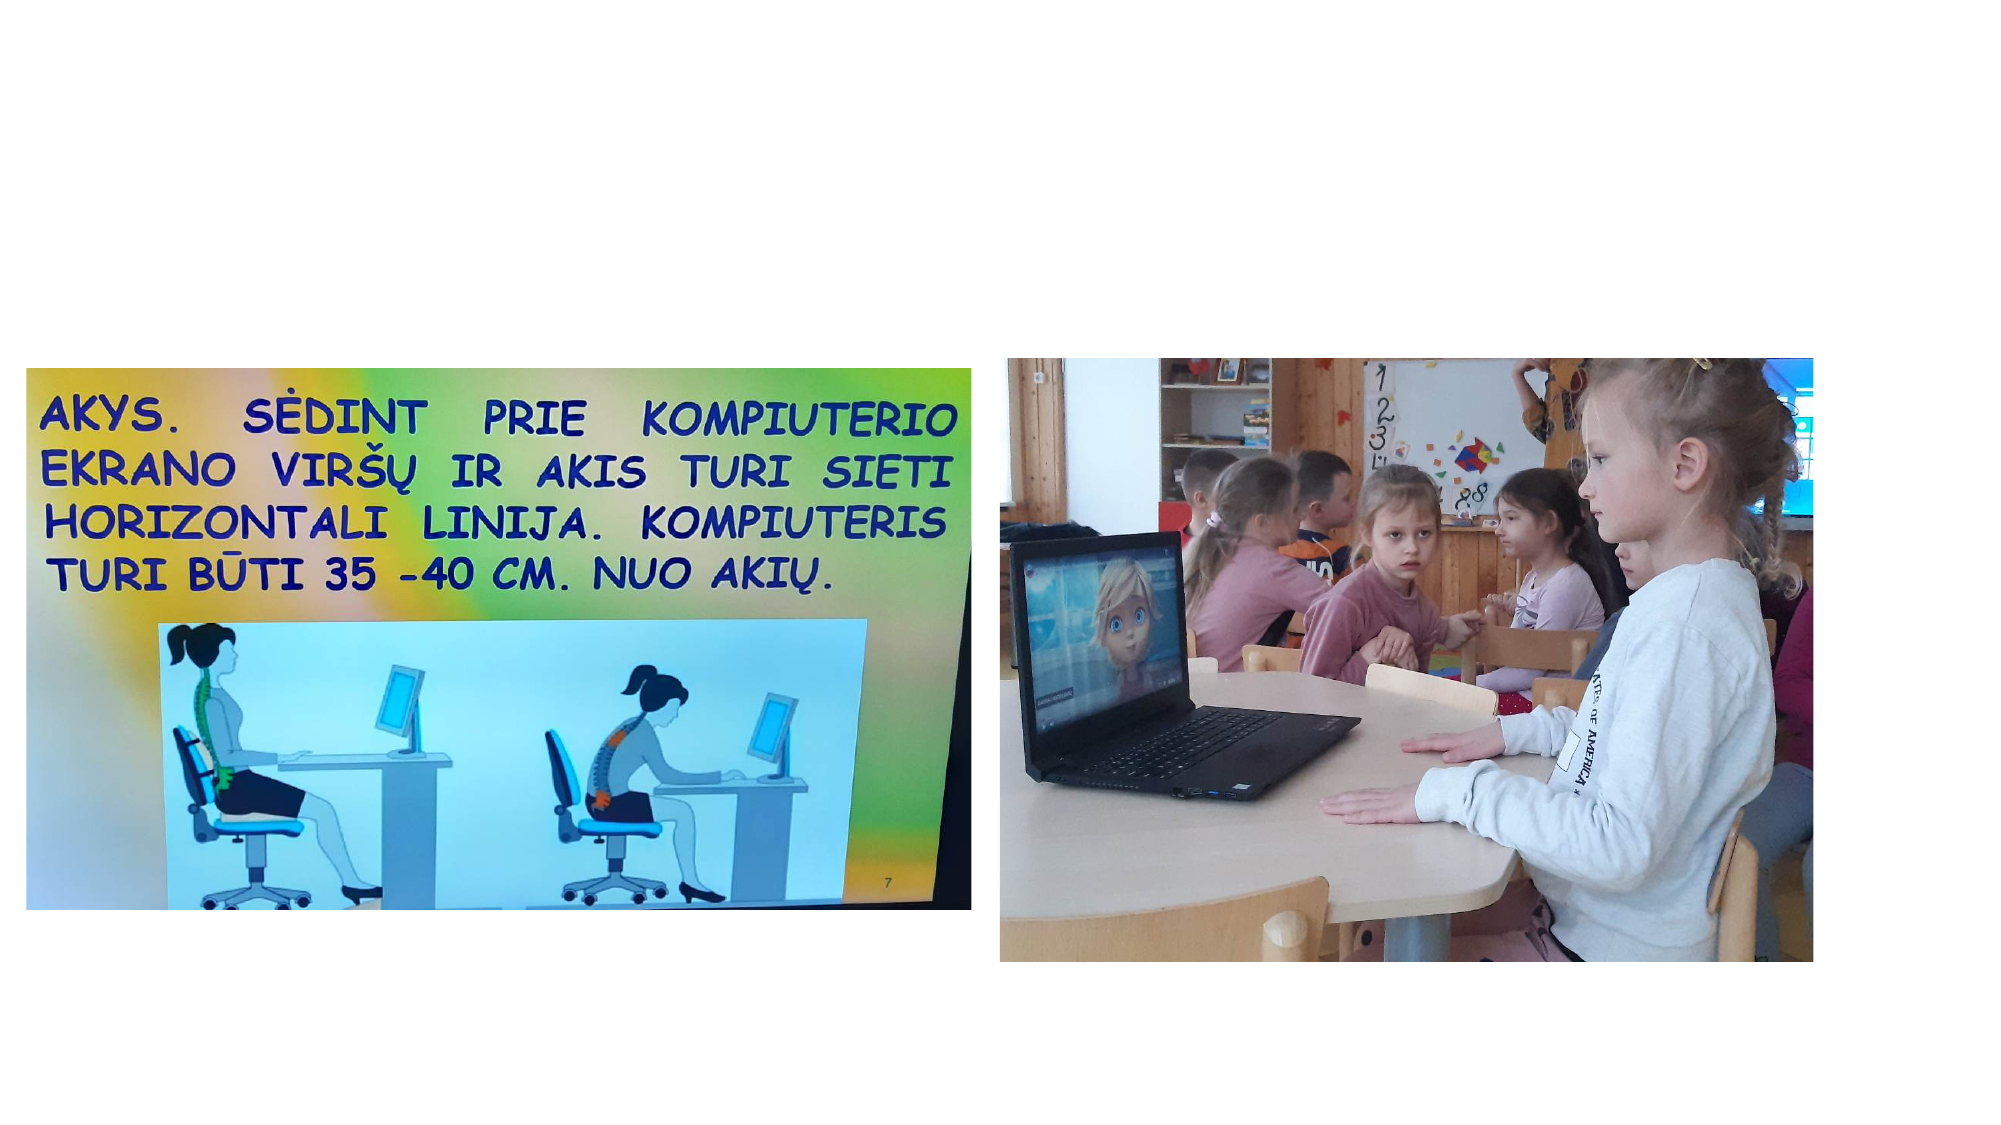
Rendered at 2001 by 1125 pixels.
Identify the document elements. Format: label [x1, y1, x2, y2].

picture [26, 368, 972, 910]
picture [999, 358, 1814, 972]
